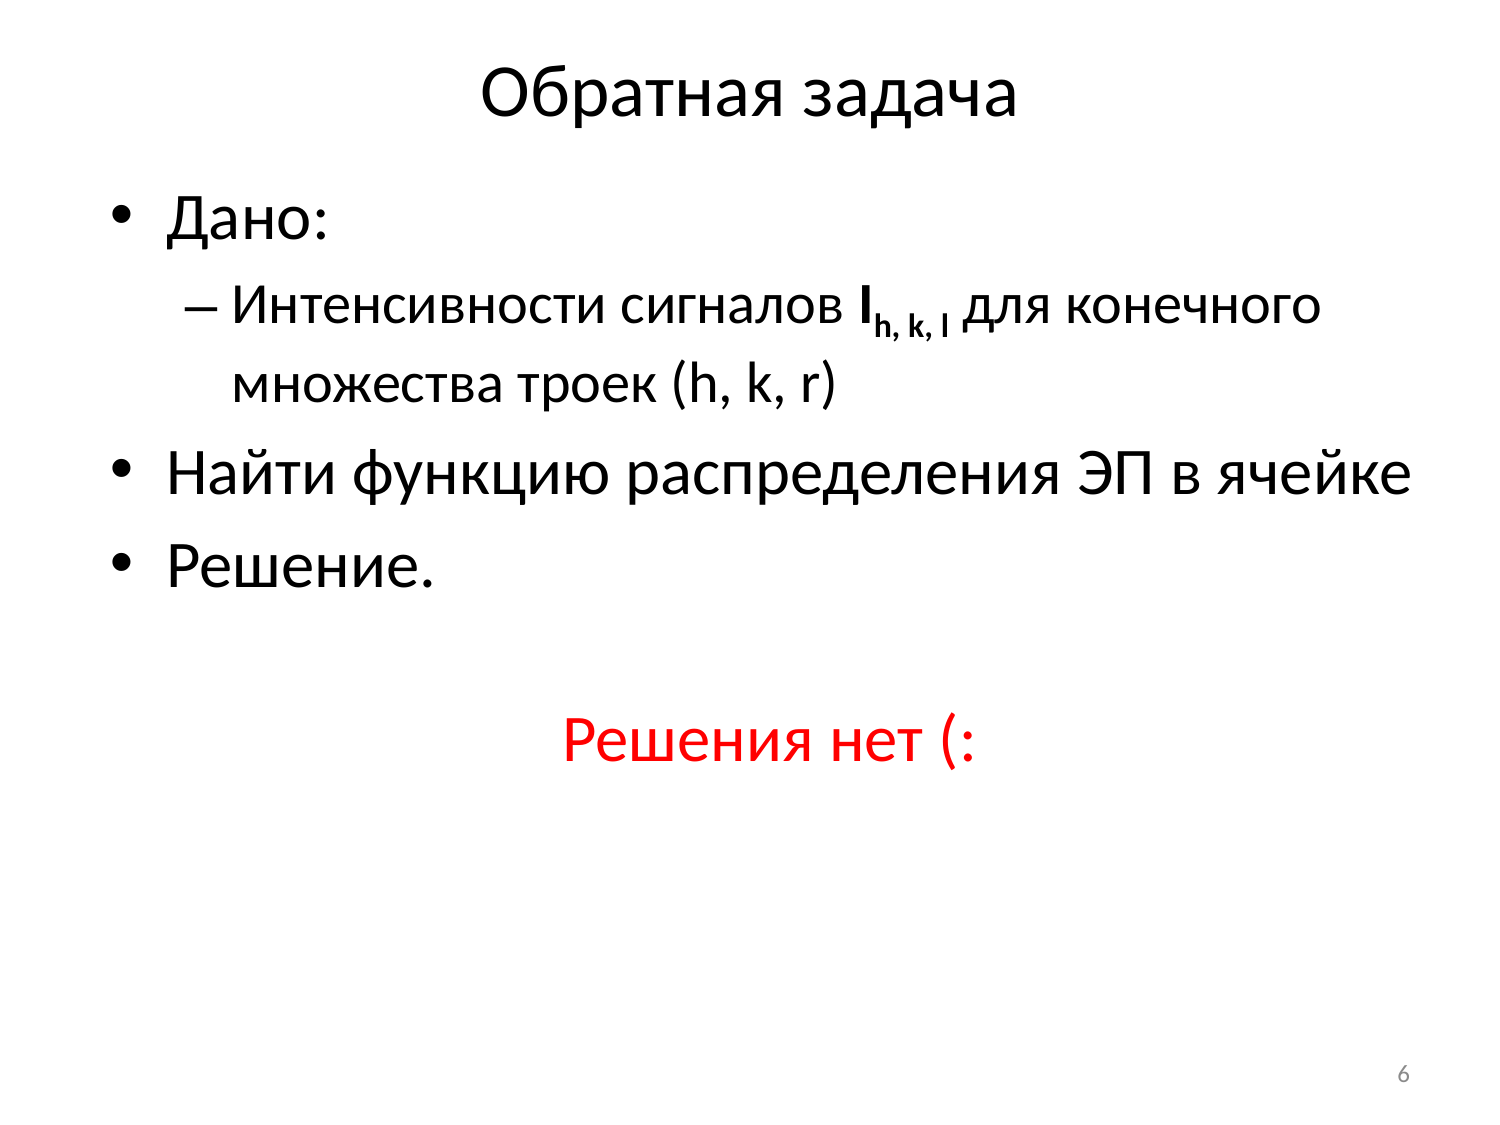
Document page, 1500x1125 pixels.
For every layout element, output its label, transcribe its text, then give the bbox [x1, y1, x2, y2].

title Обратная задача [75, 45, 1425, 128]
list Дано: Интенсивности сигналов Ih, k, l для конечного множества троек (h, k, r) Найти функцию распределения ЭП в ячейке Решение. Решения нет (: [94, 165, 1445, 908]
slide_number 6 [1074, 1042, 1425, 1103]
